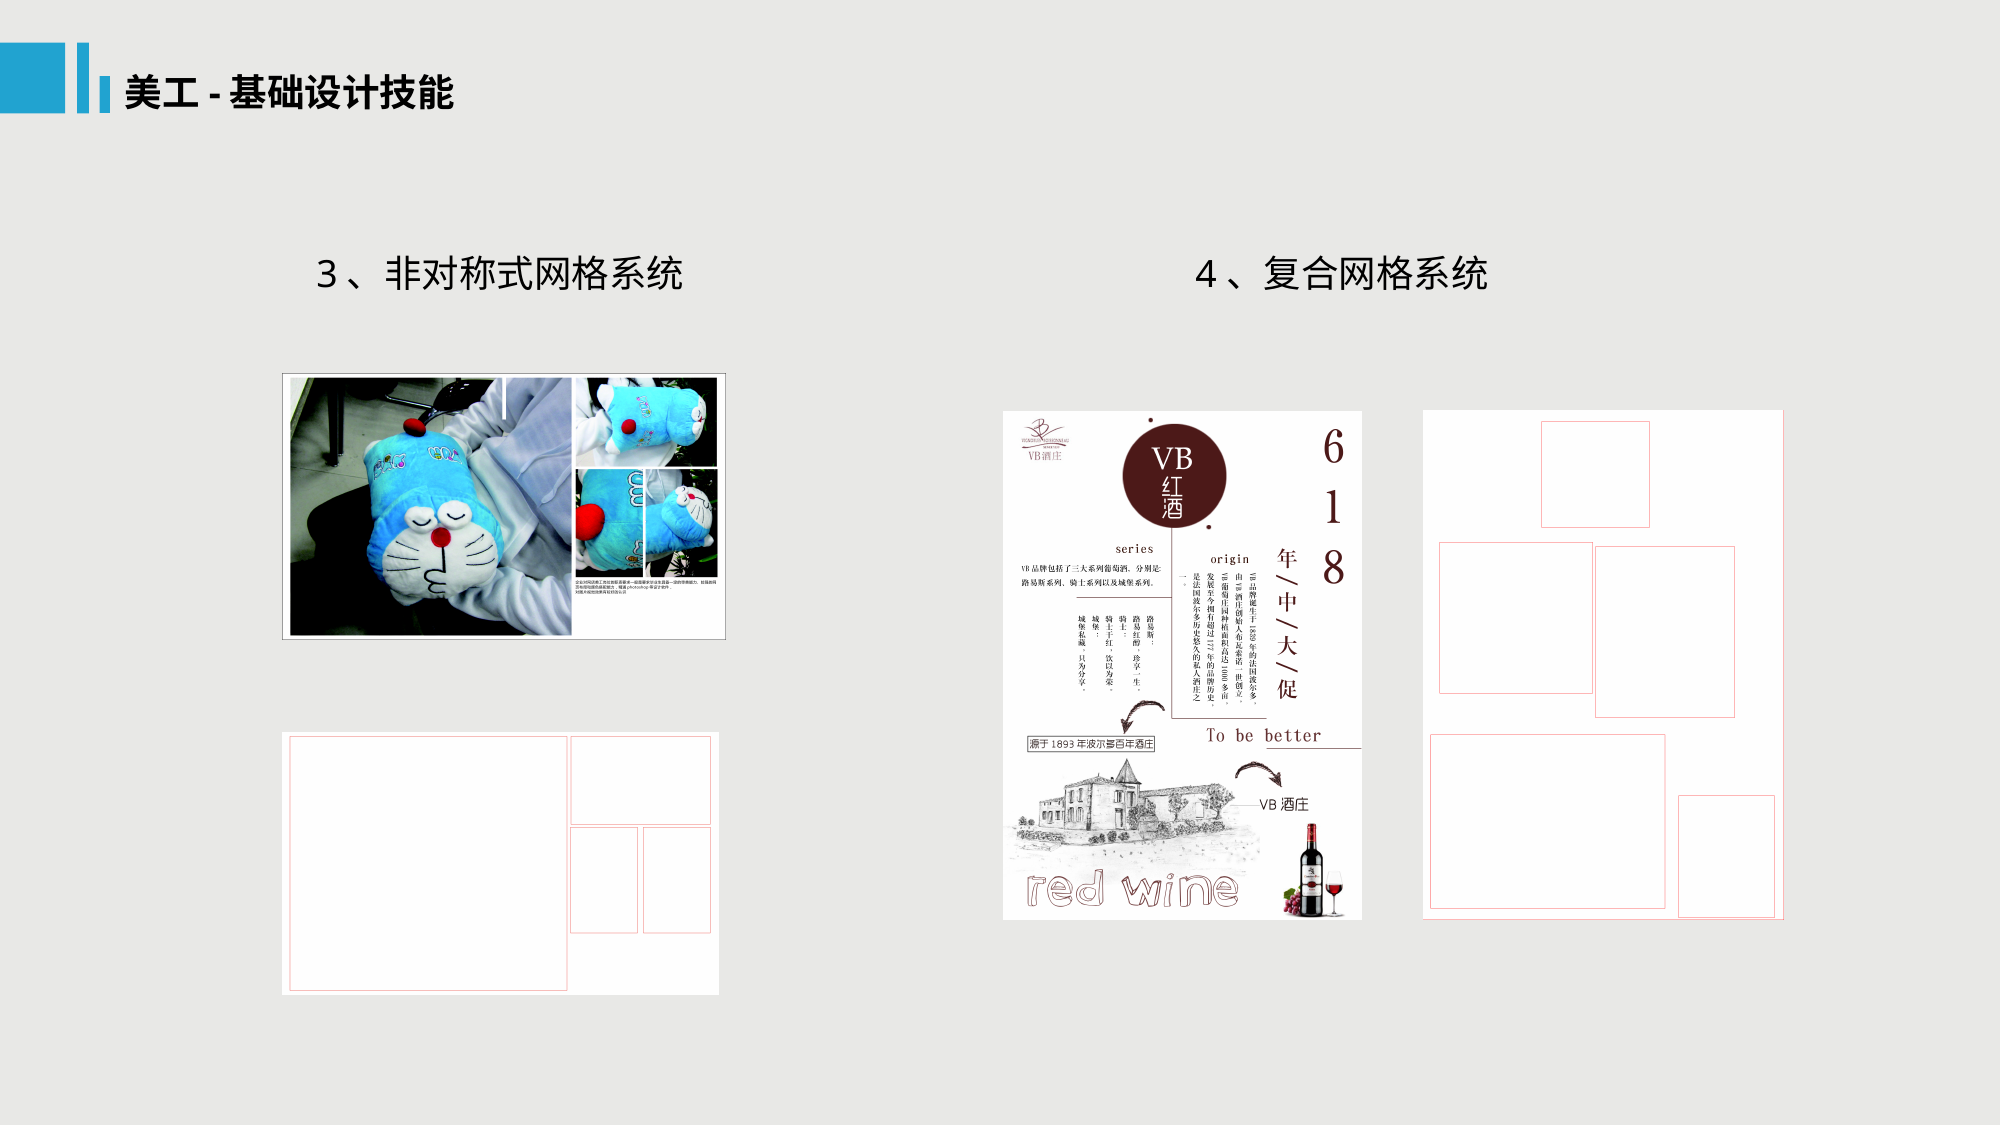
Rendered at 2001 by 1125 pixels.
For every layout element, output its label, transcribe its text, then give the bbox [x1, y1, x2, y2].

picture [1003, 411, 1362, 920]
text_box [0, 42, 111, 114]
text_box 4、复合网格系统 [1180, 243, 1514, 303]
picture [282, 373, 726, 640]
text_box 美工-基础设计技能 [110, 61, 518, 122]
picture [282, 732, 719, 995]
text_box 3、非对称式网格系统 [301, 243, 719, 303]
picture [1422, 409, 1784, 920]
